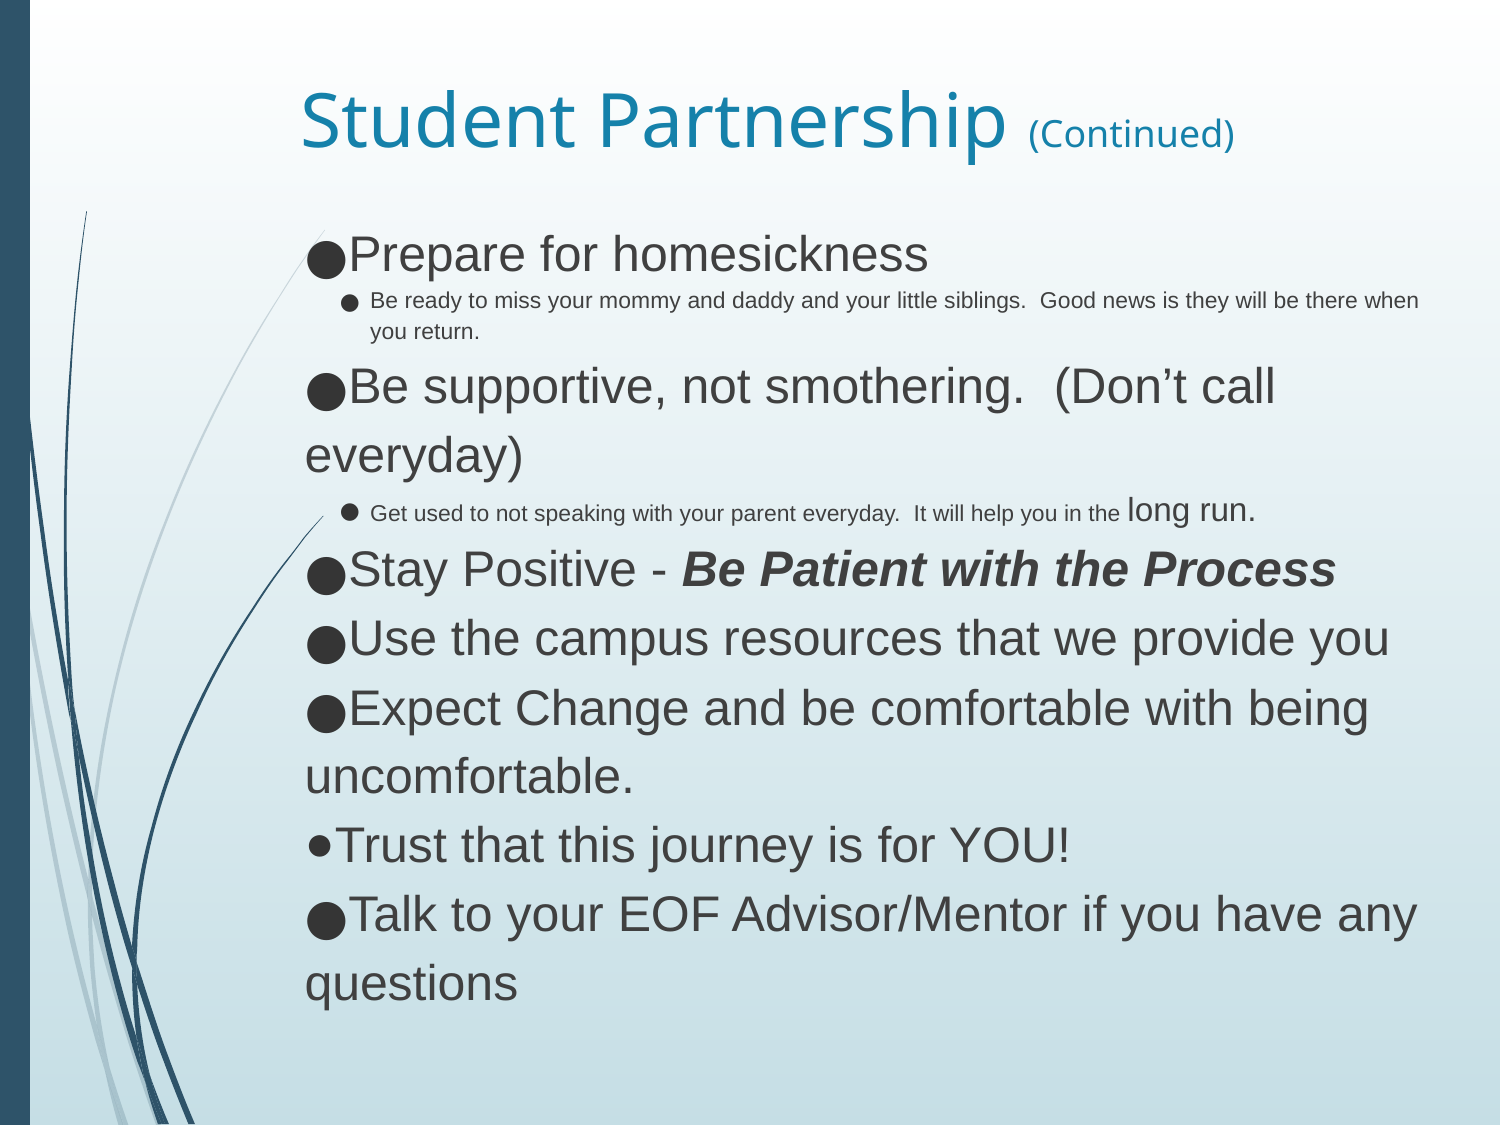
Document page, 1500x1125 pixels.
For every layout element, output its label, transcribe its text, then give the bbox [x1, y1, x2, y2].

list Prepare for homesickness Be ready to miss your mommy and daddy and your little siblings. Good news is they will be there when you return. Be supportive, not smothering. (Don’t call everyday) Get used to not speaking with your parent everyday. It will help you in the long run. Stay Positive - Be Patient with the Process Use the campus resources that we provide you Expect Change and be comfortable with being uncomfortable. Trust that this journey is for YOU! Talk to your EOF Advisor/Mentor if you have any questions [233, 204, 1446, 1044]
title Student Partnership (Continued) [35, 64, 1500, 205]
